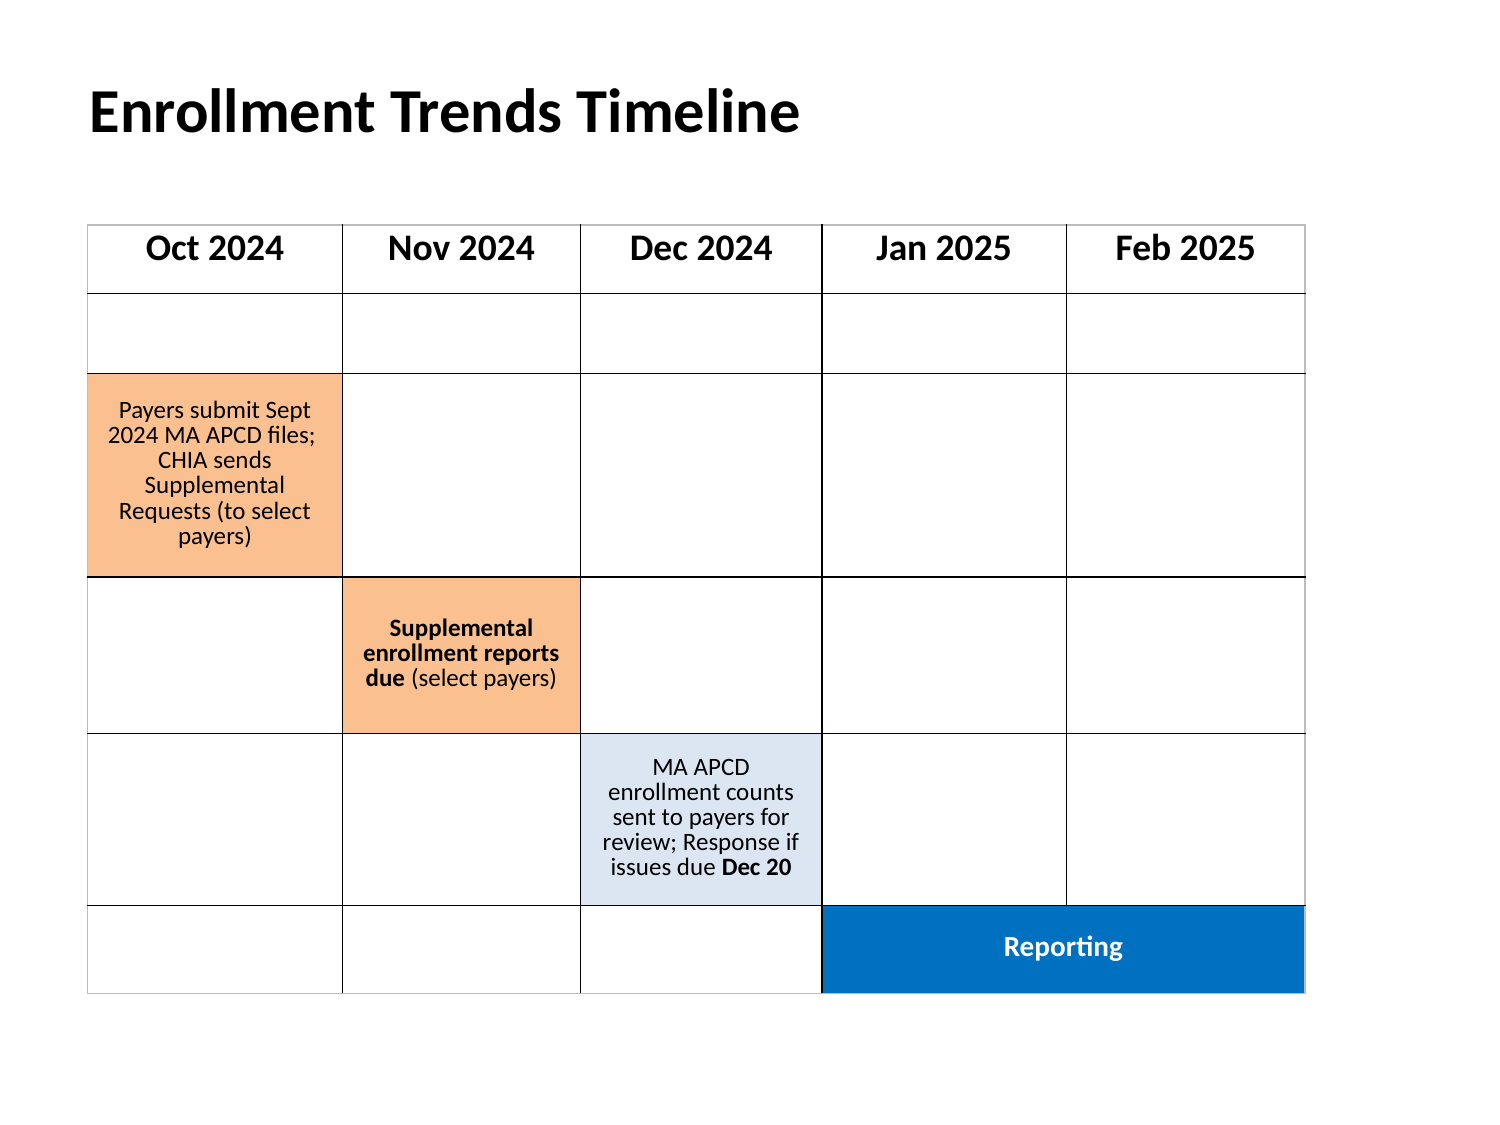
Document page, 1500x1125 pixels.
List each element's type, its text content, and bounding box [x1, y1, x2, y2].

table_cell [581, 294, 821, 373]
table_cell [1067, 578, 1304, 733]
table_cell [581, 906, 821, 993]
table_cell [581, 374, 821, 576]
table_cell [343, 734, 580, 905]
table_header Jan 2025 [823, 226, 1066, 293]
table_cell [823, 374, 1066, 576]
table_cell [88, 734, 342, 905]
table_cell [1067, 374, 1304, 576]
table_cell [581, 578, 821, 733]
table_cell Supplemental enrollment reports due (select payers) [343, 578, 580, 733]
table_cell [343, 374, 580, 576]
table_cell [88, 294, 342, 373]
table_header Feb 2025 [1067, 226, 1304, 293]
table_cell [1067, 734, 1304, 905]
table_cell [88, 906, 342, 993]
table_cell Payers submit Sept 2024 MA APCD files; CHIA sends Supplemental Requests (to select payers) [88, 374, 342, 576]
table_header Nov 2024 [343, 226, 580, 293]
table_header Oct 2024 [88, 226, 342, 293]
text_box Enrollment Trends Timeline [74, 62, 1350, 153]
table_cell [343, 906, 580, 993]
table_cell [823, 294, 1066, 373]
table_cell MA APCD enrollment counts sent to payers for review; Response if issues due Dec 20 [581, 734, 821, 905]
table_cell [823, 578, 1066, 733]
table_cell [88, 578, 342, 733]
table_cell Reporting [823, 906, 1304, 993]
table_header Dec 2024 [581, 226, 821, 293]
table_cell [823, 734, 1066, 905]
table_cell [343, 294, 580, 373]
table_cell [1067, 294, 1304, 373]
